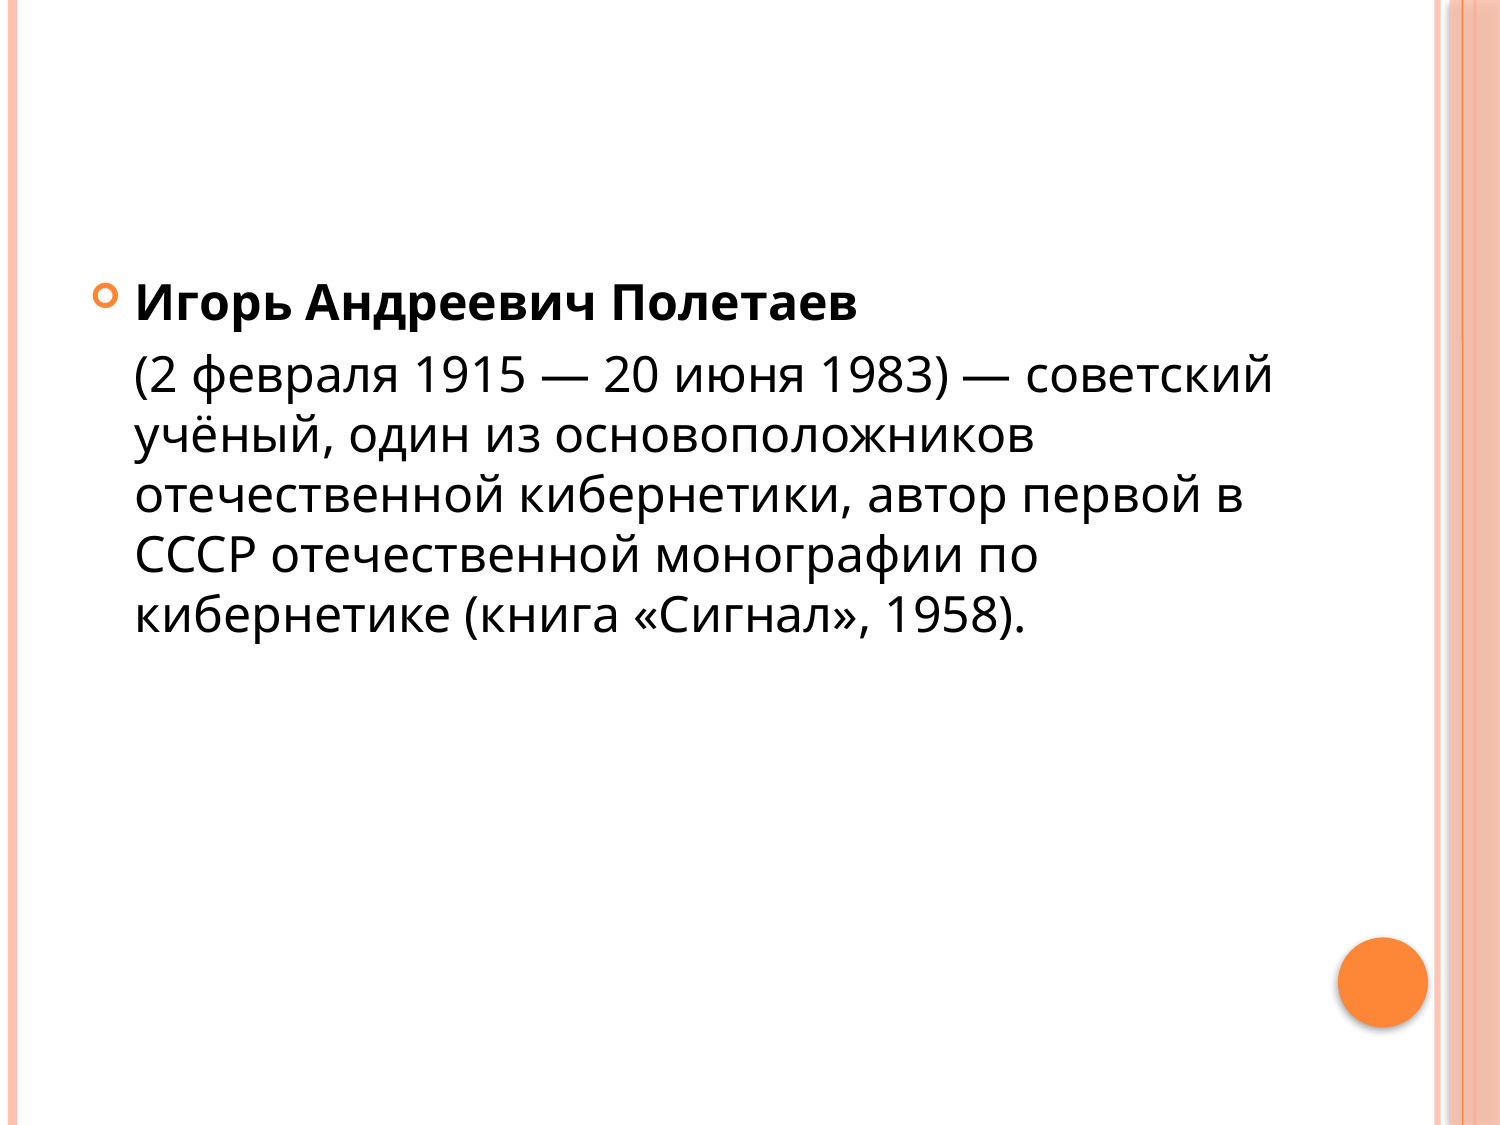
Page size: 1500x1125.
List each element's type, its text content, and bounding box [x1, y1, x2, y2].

list Игорь Андреевич Полетаев (2 февраля 1915 — 20 июня 1983) — советский учёный, один из основоположников отечественной кибернетики, автор первой в СССР отечественной монографии по кибернетике (книга «Сигнал», 1958). [75, 262, 1300, 1062]
